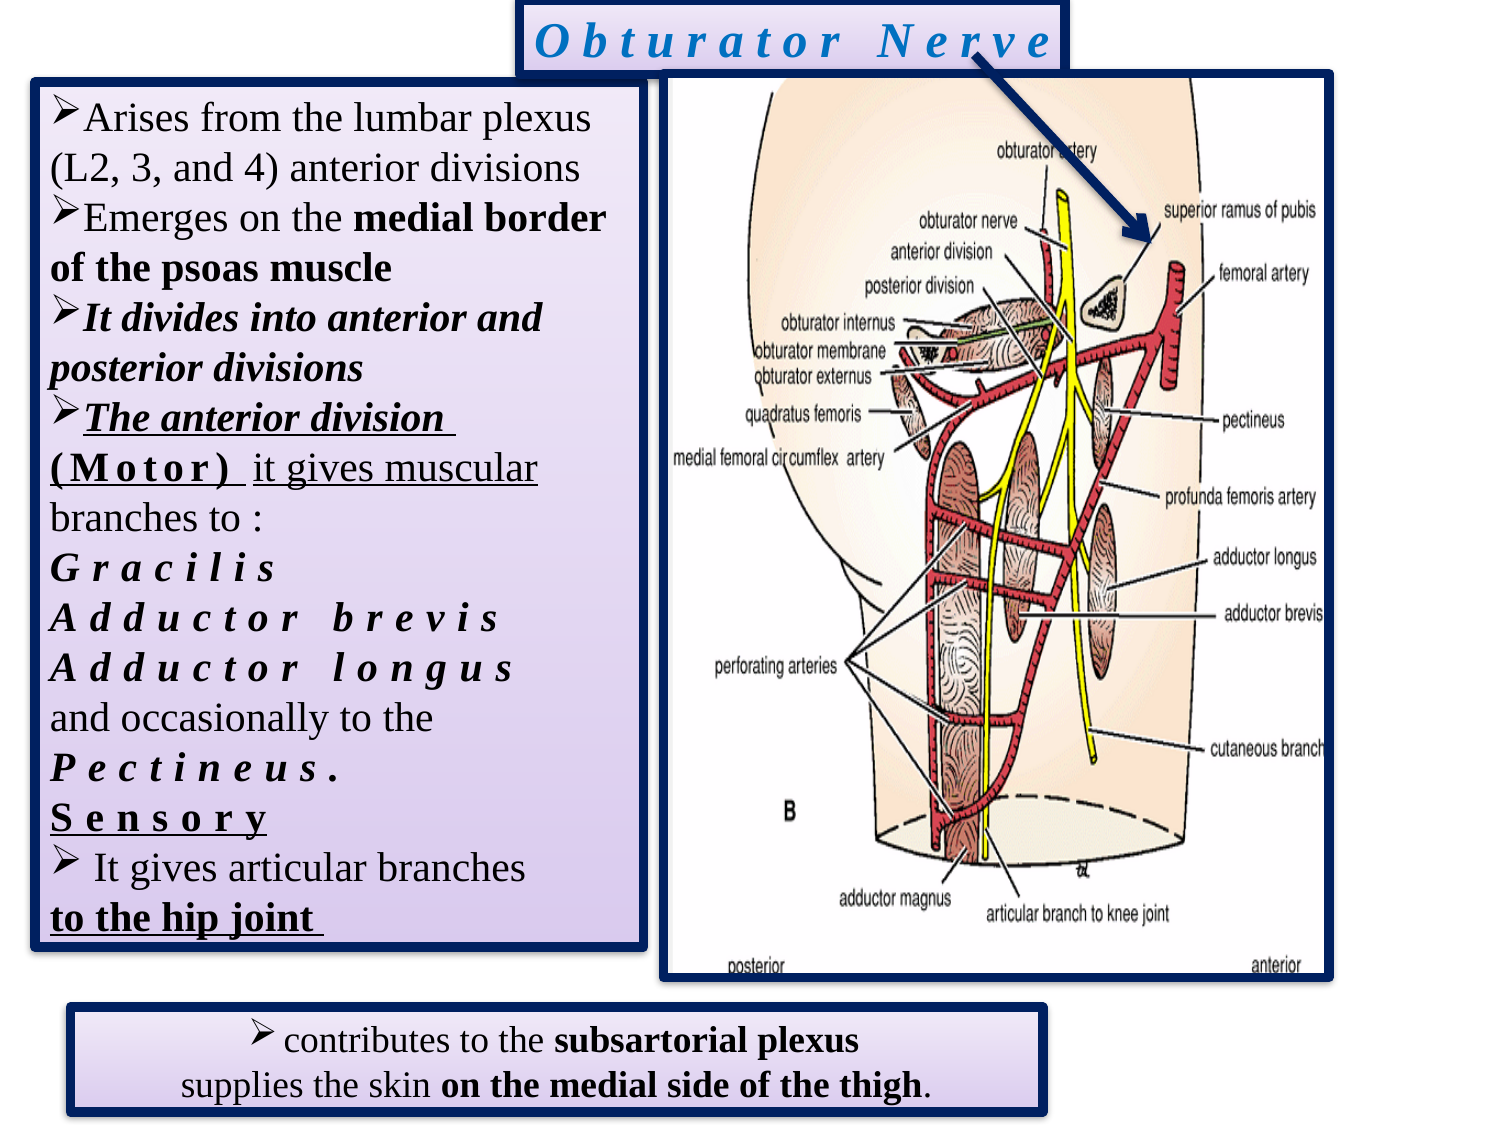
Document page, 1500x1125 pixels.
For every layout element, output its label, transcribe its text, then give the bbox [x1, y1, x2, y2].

text_box Obturator Nerve [519, 0, 1066, 75]
text_box Arises from the lumbar plexus (L2, 3, and 4) anterior divisions Emerges on the medial border of the psoas muscle It divides into anterior and posterior divisions The anterior division (Motor) it gives muscular branches to : Gracilis Adductor brevis Adductor longus and occasionally to the Pectineus. Sensory It gives articular branches to the hip joint [34, 81, 644, 948]
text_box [974, 54, 1152, 244]
text_box contributes to the subsartorial plexus supplies the skin on the medial side of the thigh. [70, 1006, 1044, 1113]
picture [667, 77, 1325, 973]
